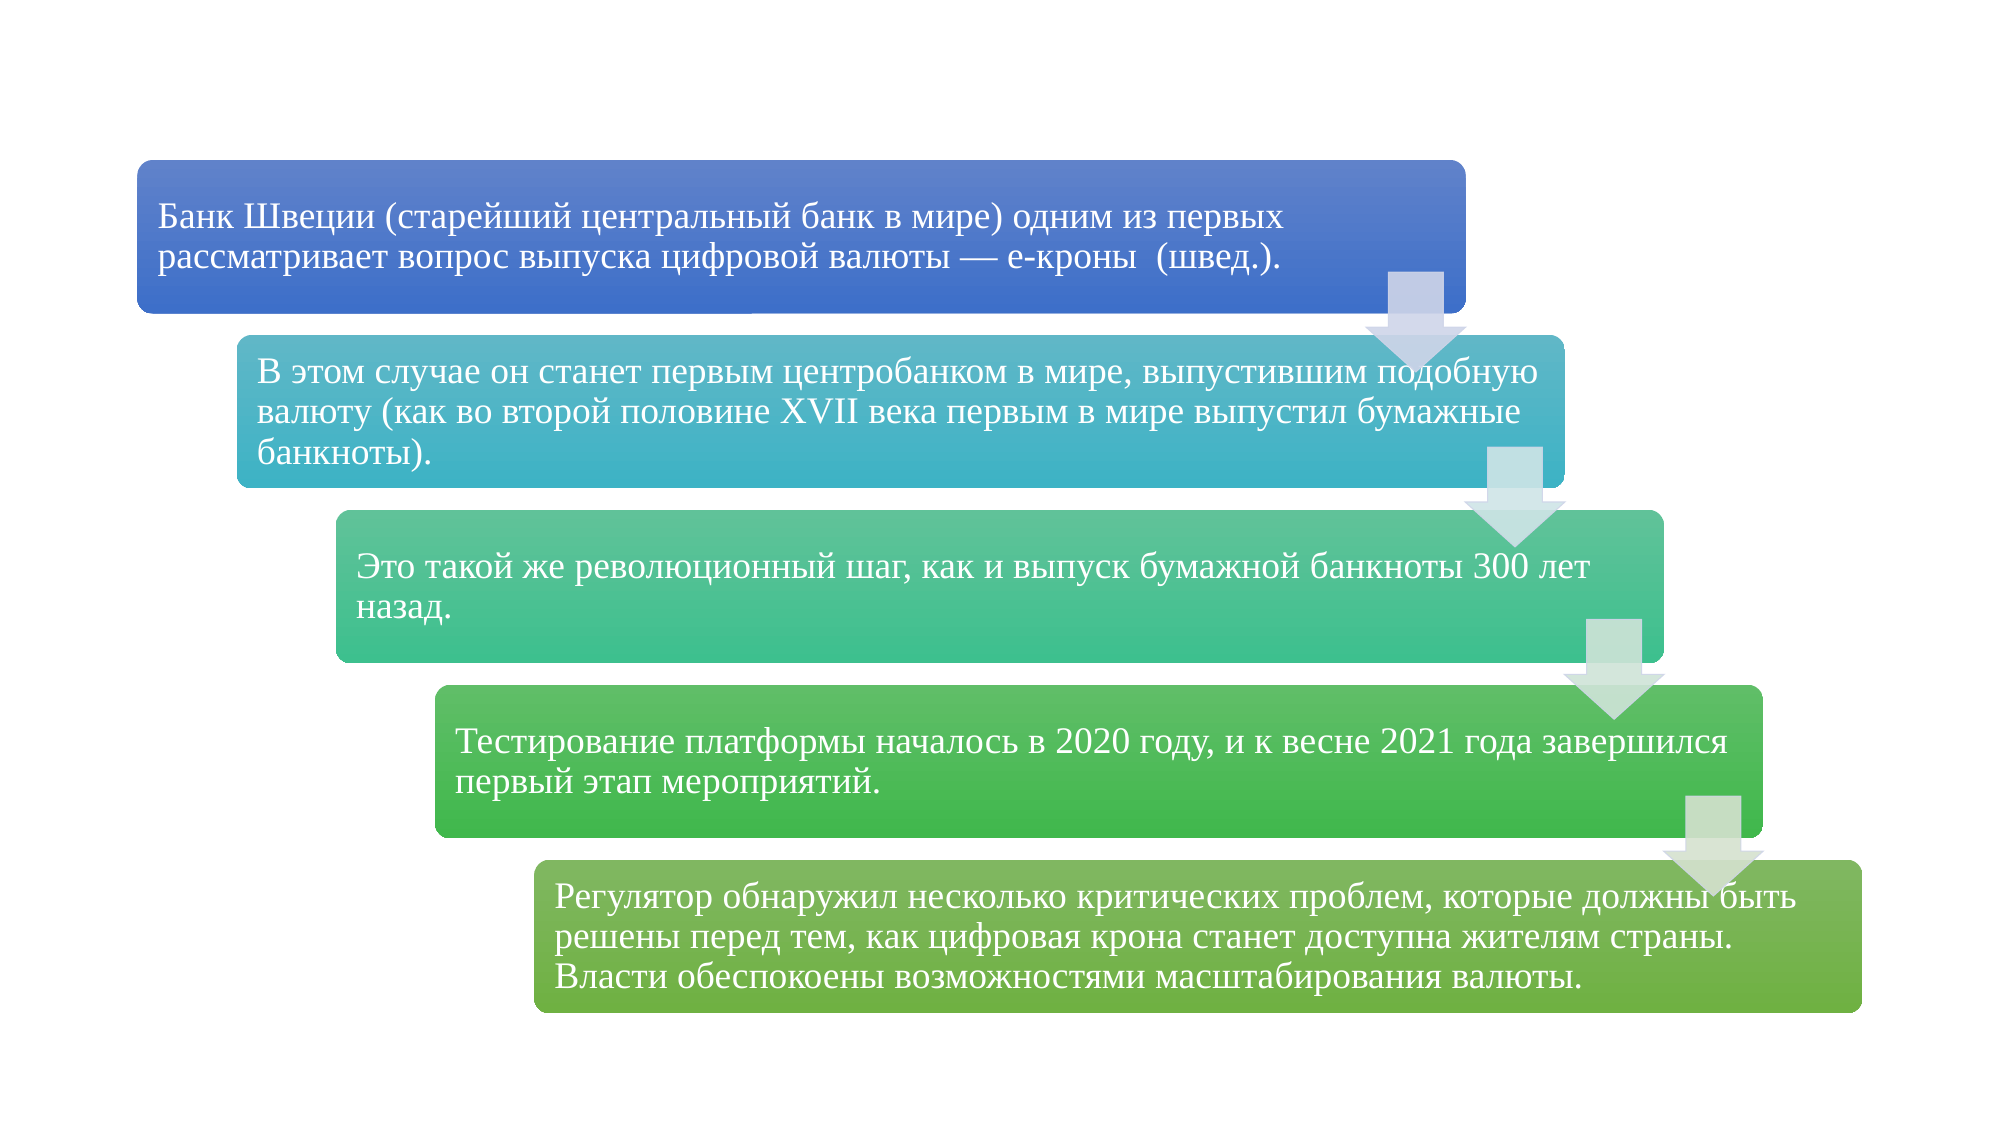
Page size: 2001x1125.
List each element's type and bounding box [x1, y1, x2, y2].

list [137, 159, 1863, 1014]
